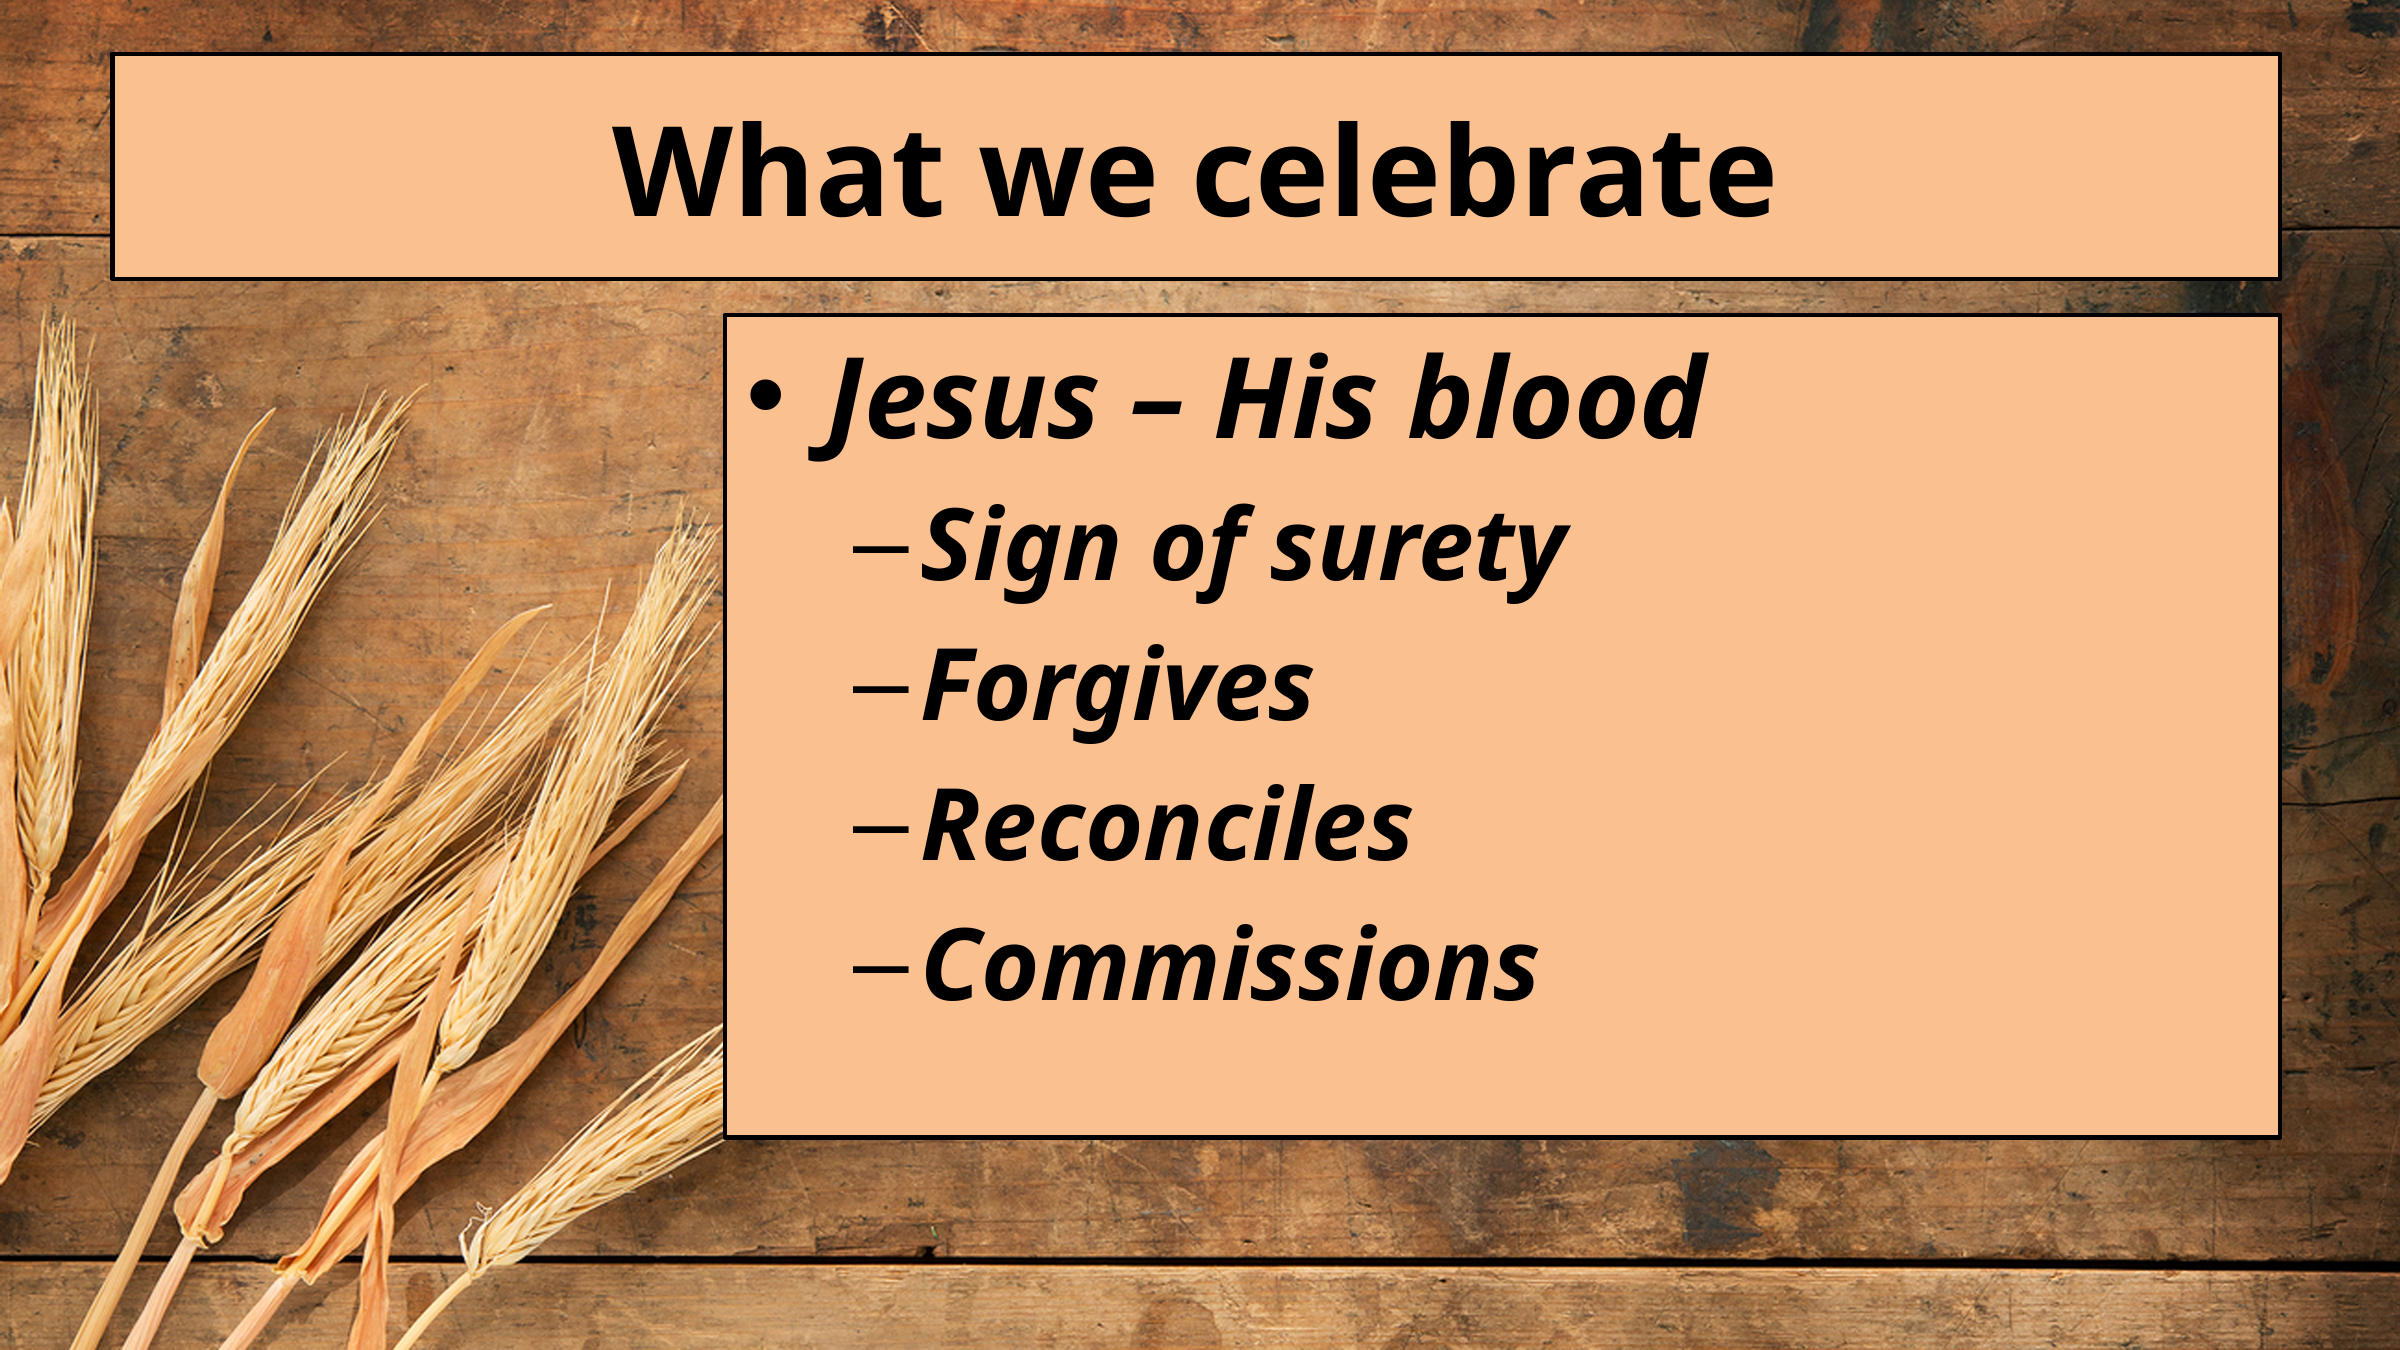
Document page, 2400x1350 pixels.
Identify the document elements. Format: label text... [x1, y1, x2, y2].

title What we celebrate [112, 54, 2280, 279]
list Jesus – His blood Sign of surety Forgives Reconciles Commissions [725, 315, 2280, 1138]
picture [0, 0, 2400, 1350]
